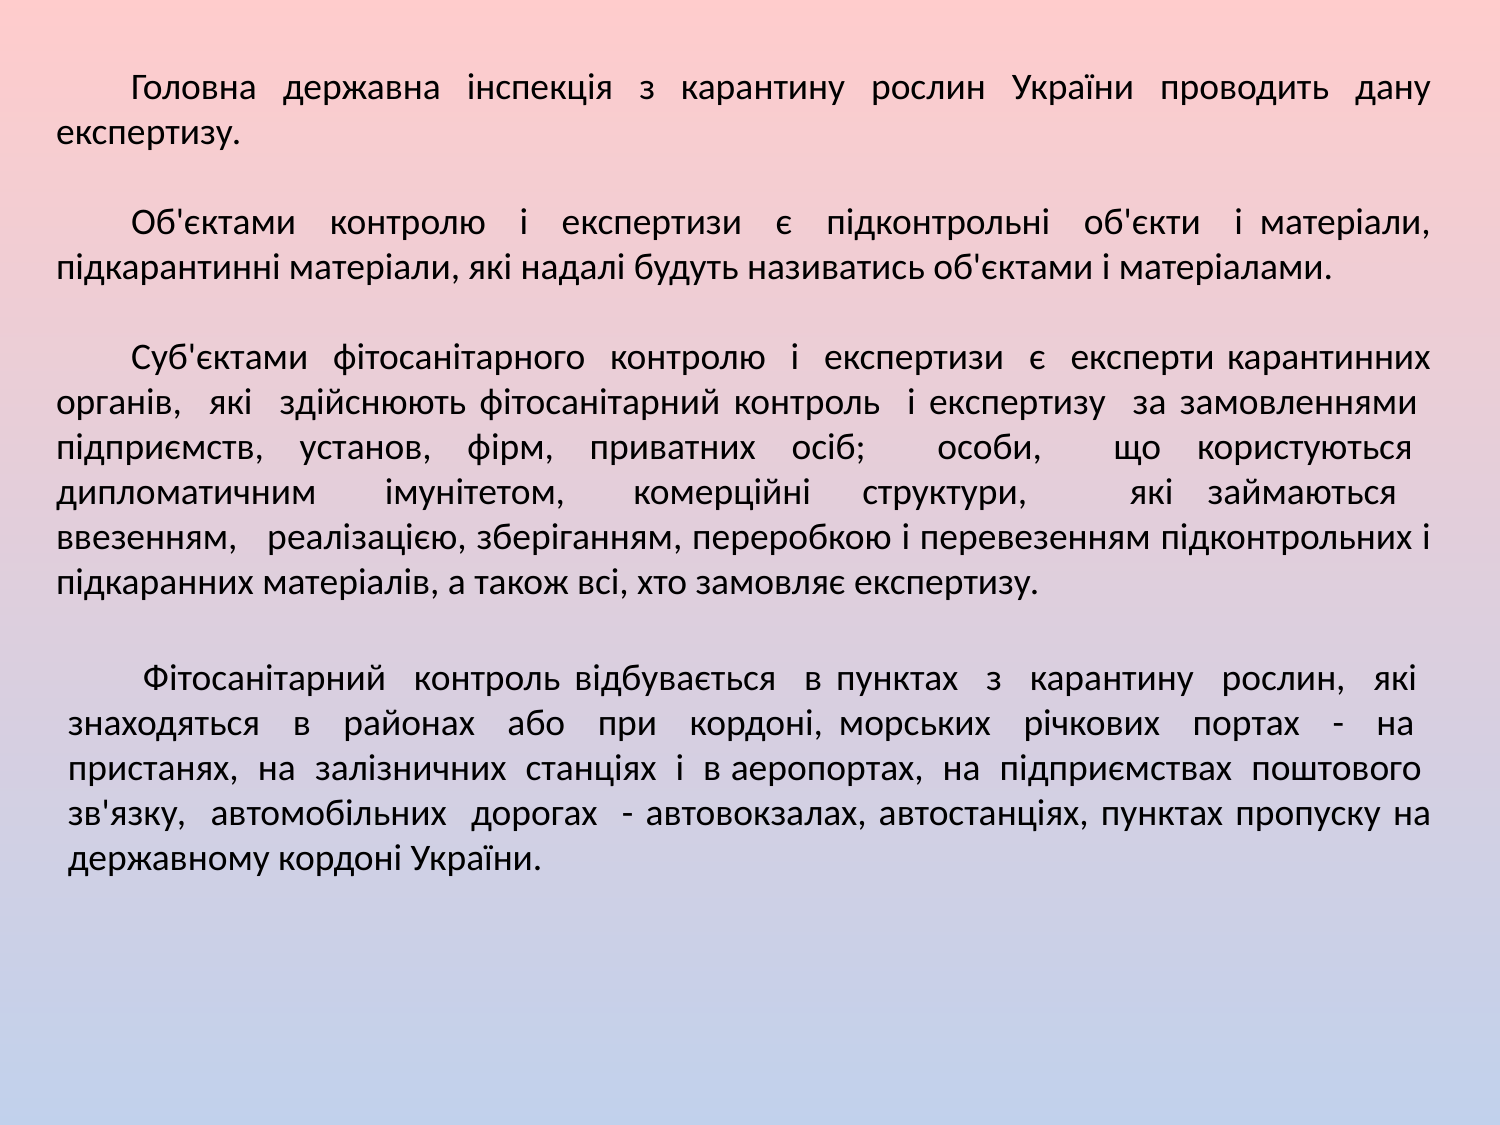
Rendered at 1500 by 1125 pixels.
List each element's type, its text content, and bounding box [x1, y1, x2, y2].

text_box Фітосанітарний контроль відбувається в пунктах з карантину рослин, які знаходяться в районах або при кордоні, морських річкових портах - на пристанях, на залізничних станціях і в аеропортах, на підприємствах поштового зв'язку, автомобільних дорогах - автовокзалах, автостанціях, пунктах пропуску на державному кордоні України. [53, 645, 1447, 885]
text_box Головна державна інспекція з карантину рослин України проводить дану експертизу. Об'єктами контролю і експертизи є підконтрольні об'єкти і матеріали, підкарантинні матеріали, які надалі будуть називатись об'єктами і матеріалами. Суб'єктами фітосанітарного контролю і експертизи є експерти карантинних органів, які здійснюють фітосанітарний контроль і експертизу за замовленнями підприємств, установ, фірм, приватних осіб; особи, що користуються дипломатичним імунітетом, комерційні структури, які займаються ввезенням, реалізацією, зберіганням, переробкою і перевезенням підконтрольних і підкаранних матеріалів, а також всі, хто замовляє експертизу. [41, 54, 1447, 610]
